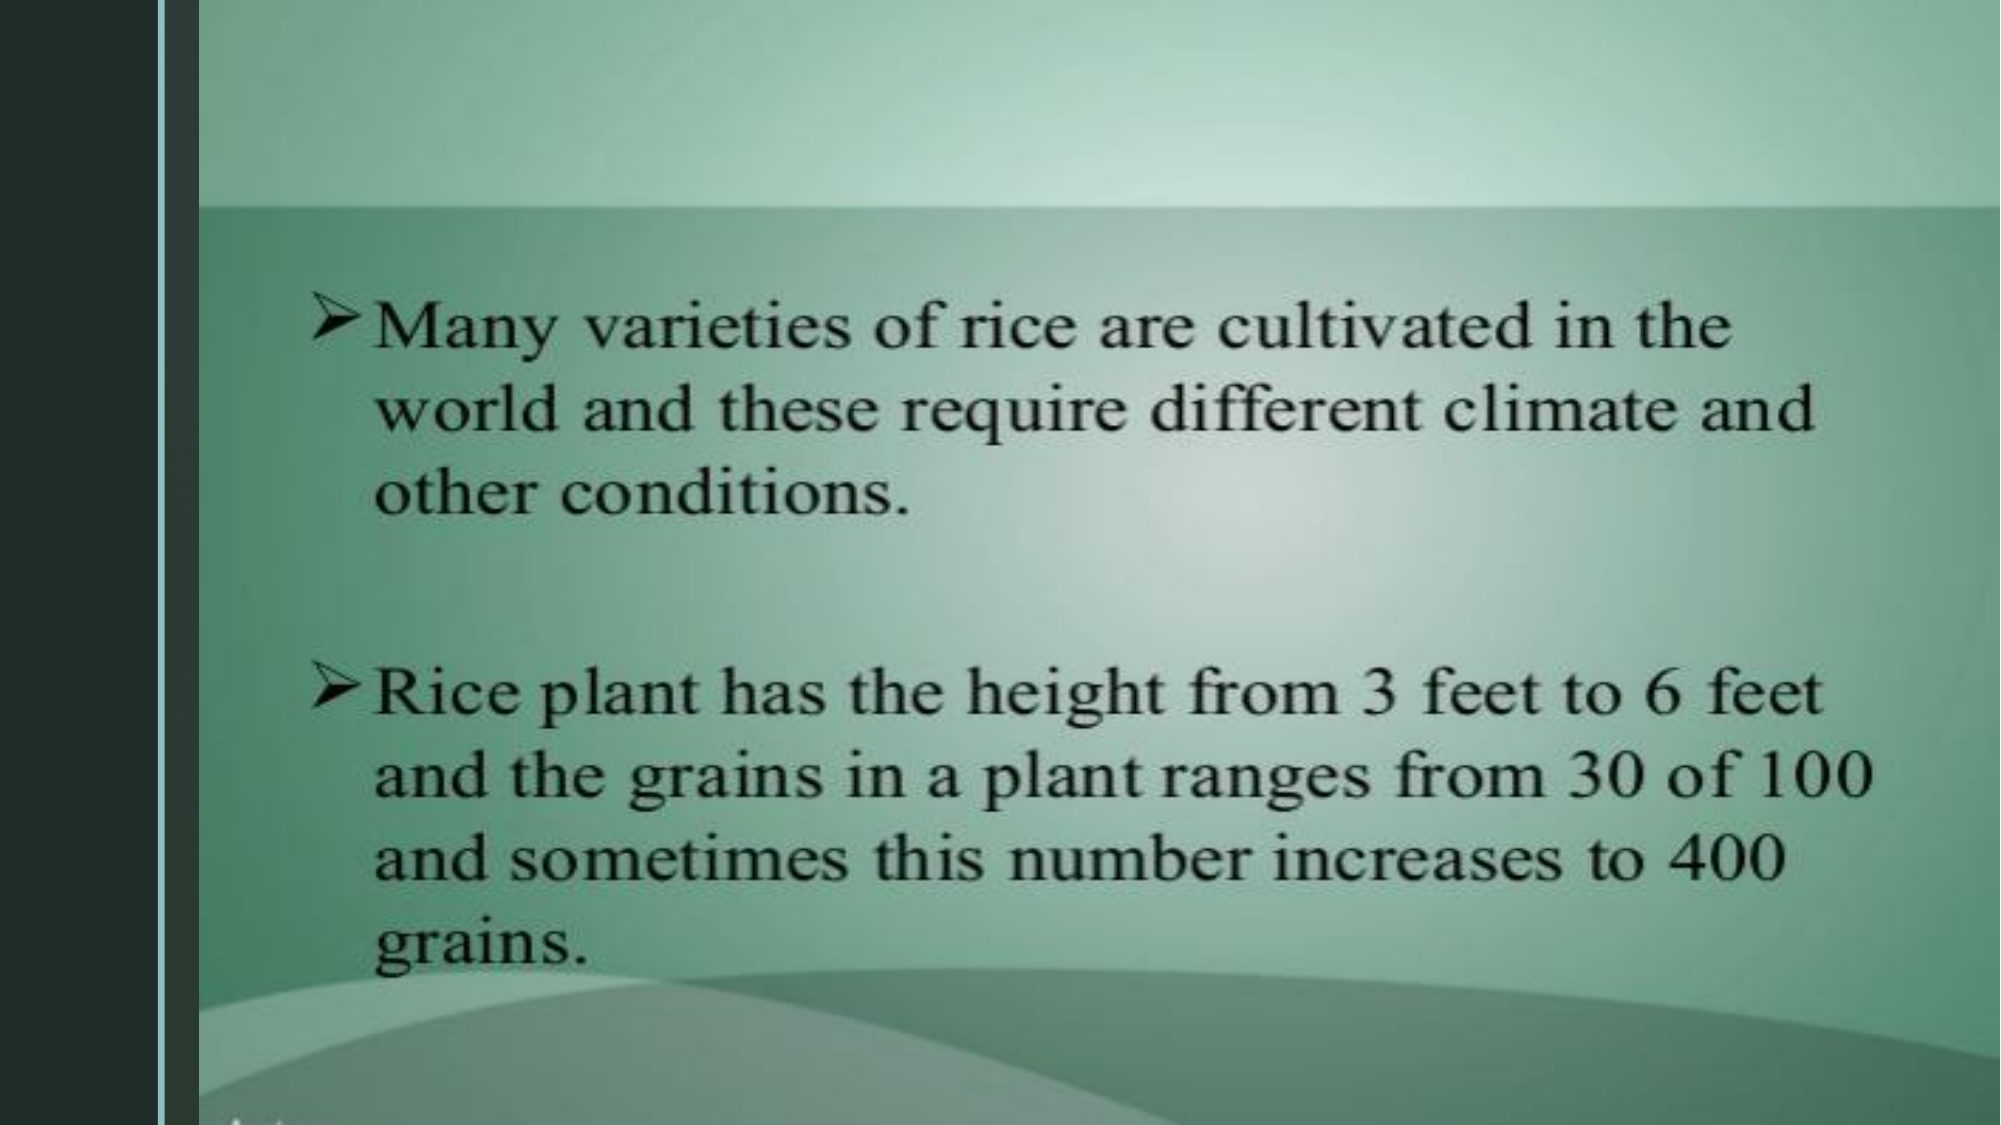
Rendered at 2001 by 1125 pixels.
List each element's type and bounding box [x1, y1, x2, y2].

list [198, 0, 2000, 1125]
